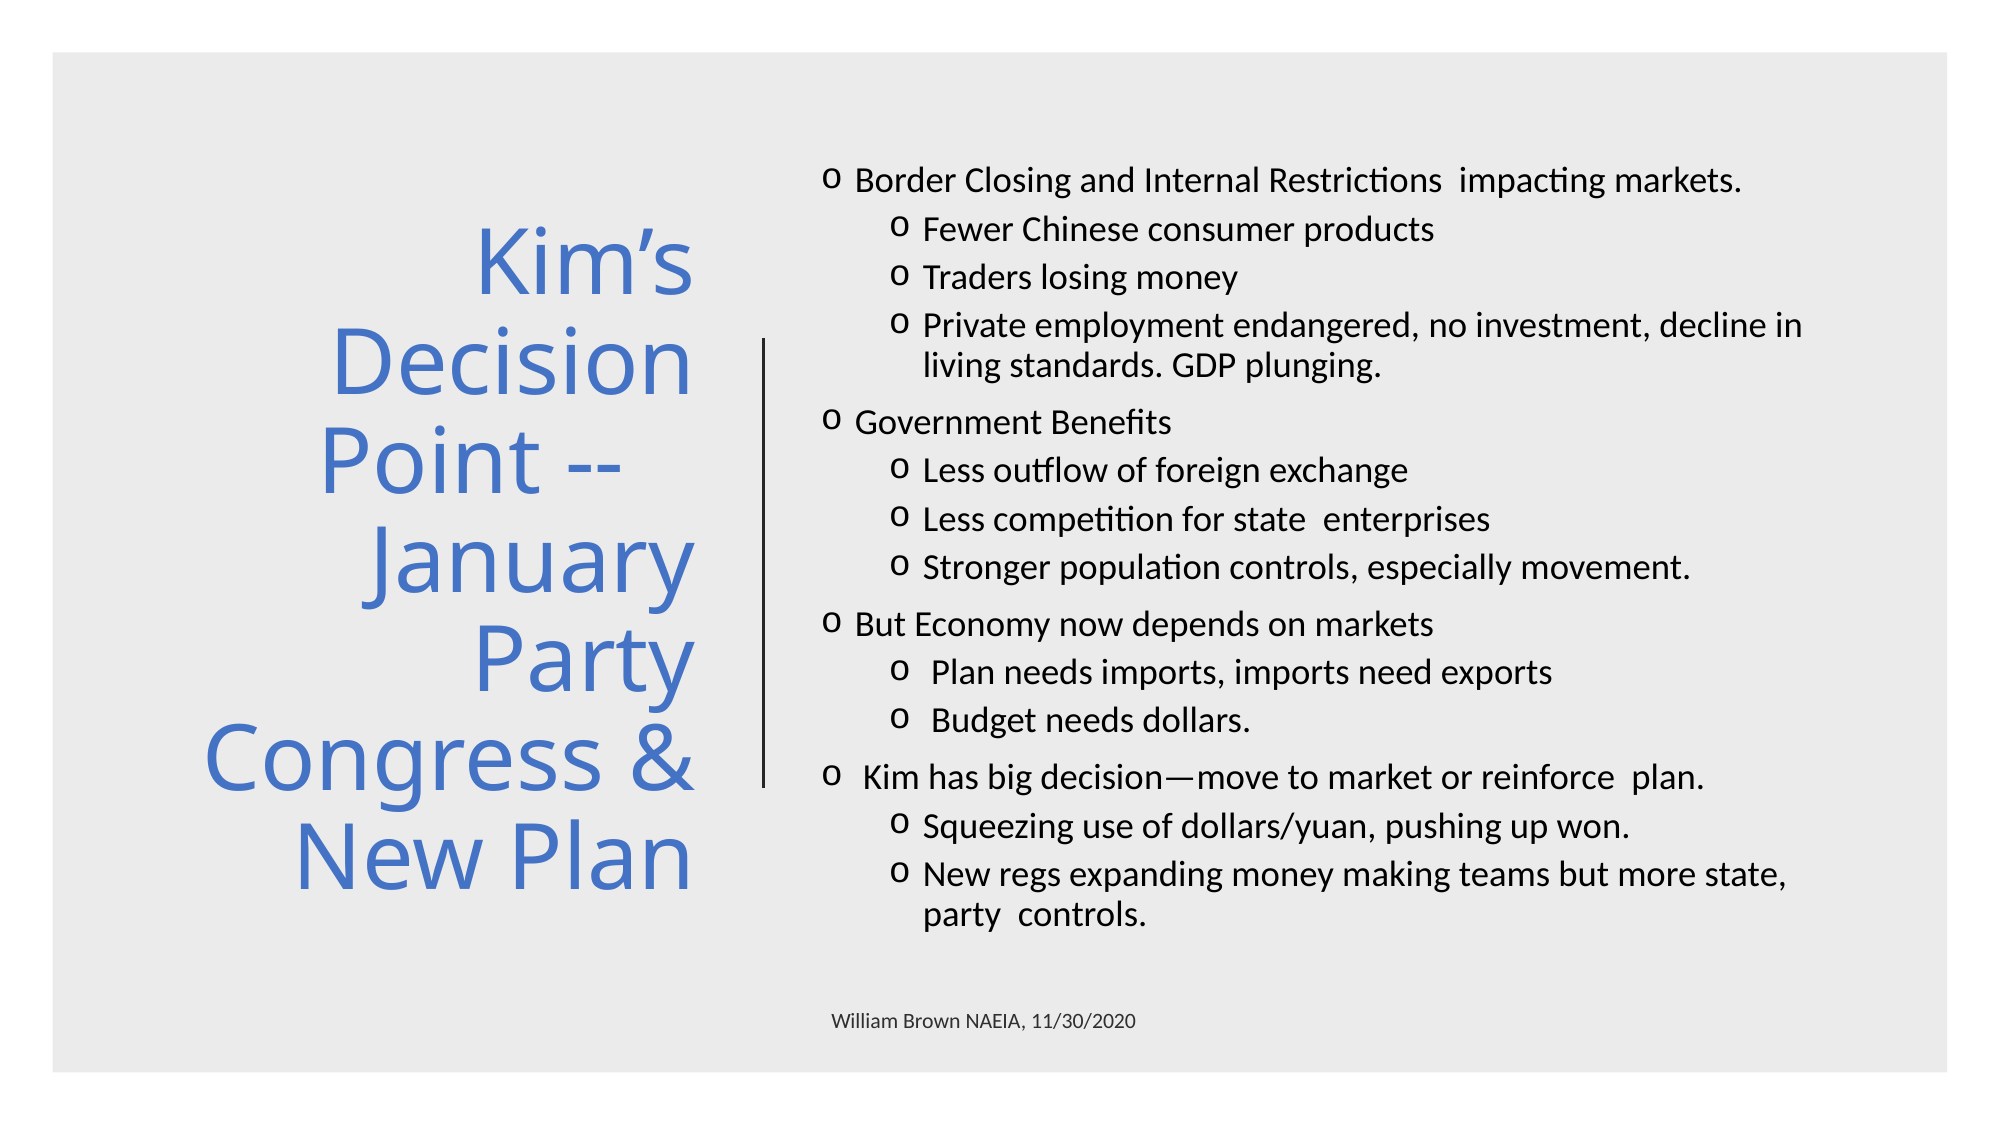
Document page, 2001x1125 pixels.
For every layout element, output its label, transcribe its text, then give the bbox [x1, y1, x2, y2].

footer William Brown NAEIA, 11/30/2020 [816, 989, 1680, 1050]
list Border Closing and Internal Restrictions impacting markets. Fewer Chinese consumer products Traders losing money Private employment endangered, no investment, decline in living standards. GDP plunging. Government Benefits Less outflow of foreign exchange Less competition for state enterprises Stronger population controls, especially movement. But Economy now depends on markets Plan needs imports, imports need exports Budget needs dollars. Kim has big decision—move to market or reinforce plan. Squeezing use of dollars/yuan, pushing up won. New regs expanding money making teams but more state, party controls. [805, 99, 1853, 943]
title Kim’s Decision Point -- January Party Congress & New Plan [137, 158, 711, 967]
text_box [52, 51, 1948, 1073]
